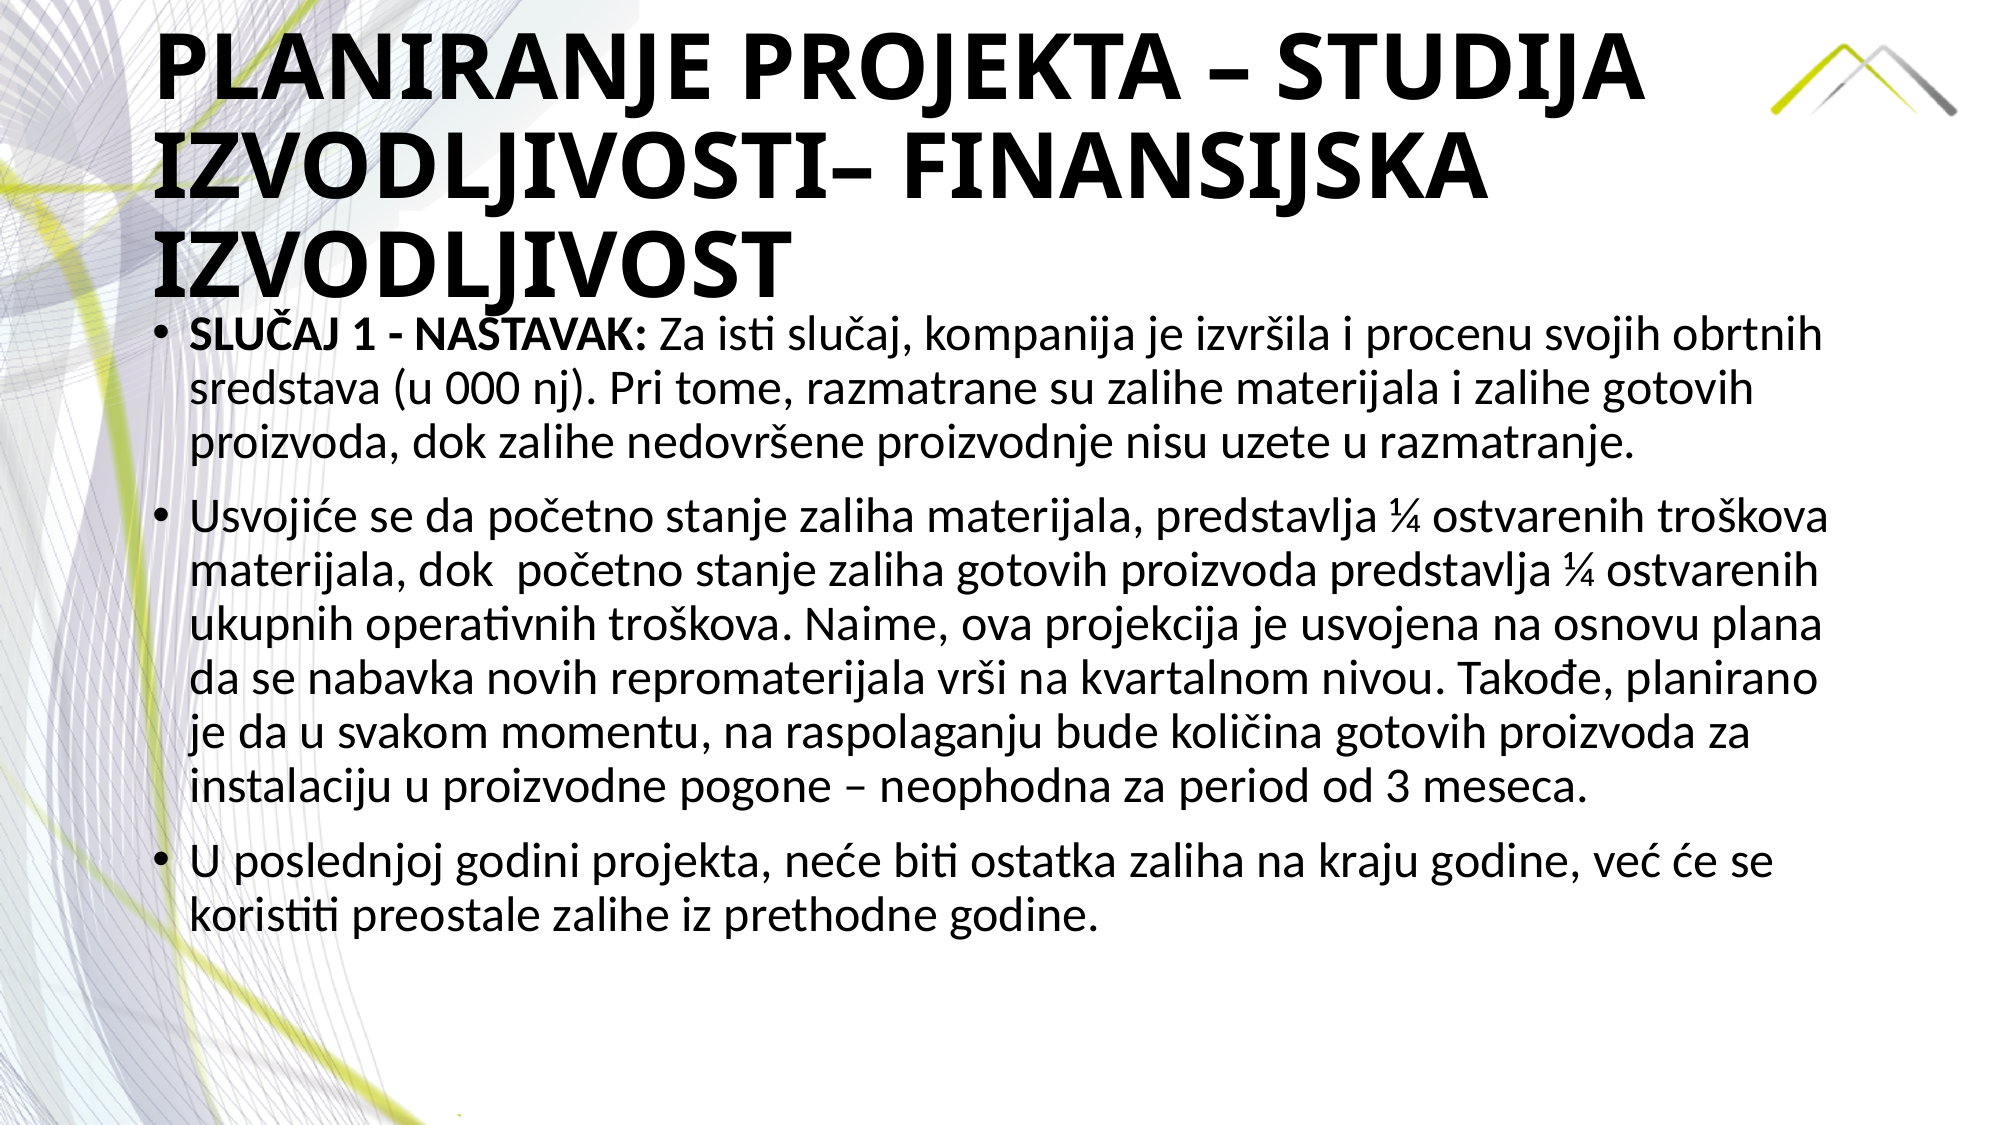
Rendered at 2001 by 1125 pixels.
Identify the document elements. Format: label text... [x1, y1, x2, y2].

title PLANIRANJE PROJEKTA – STUDIJA IZVODLJIVOSTI– FINANSIJSKA IZVODLJIVOST [137, 59, 1863, 278]
picture [0, 0, 661, 1125]
list SLUČAJ 1 - NASTAVAK: Za isti slučaj, kompanija je izvršila i procenu svojih obrtnih sredstava (u 000 nj). Pri tome, razmatrane su zalihe materijala i zalihe gotovih proizvoda, dok zalihe nedovršene proizvodnje nisu uzete u razmatranje. Usvojiće se da početno stanje zaliha materijala, predstavlja ¼ ostvarenih troškova materijala, dok početno stanje zaliha gotovih proizvoda predstavlja ¼ ostvarenih ukupnih operativnih troškova. Naime, ova projekcija je usvojena na osnovu plana da se nabavka novih repromaterijala vrši na kvartalnom nivou. Takođe, planirano je da u svakom momentu, na raspolaganju bude količina gotovih proizvoda za instalaciju u proizvodne pogone – neophodna za period od 3 meseca. U poslednjoj godini projekta, neće biti ostatka zaliha na kraju godine, već će se koristiti preostale zalihe iz prethodne godine. [137, 299, 1863, 1014]
picture [1718, 0, 2000, 167]
